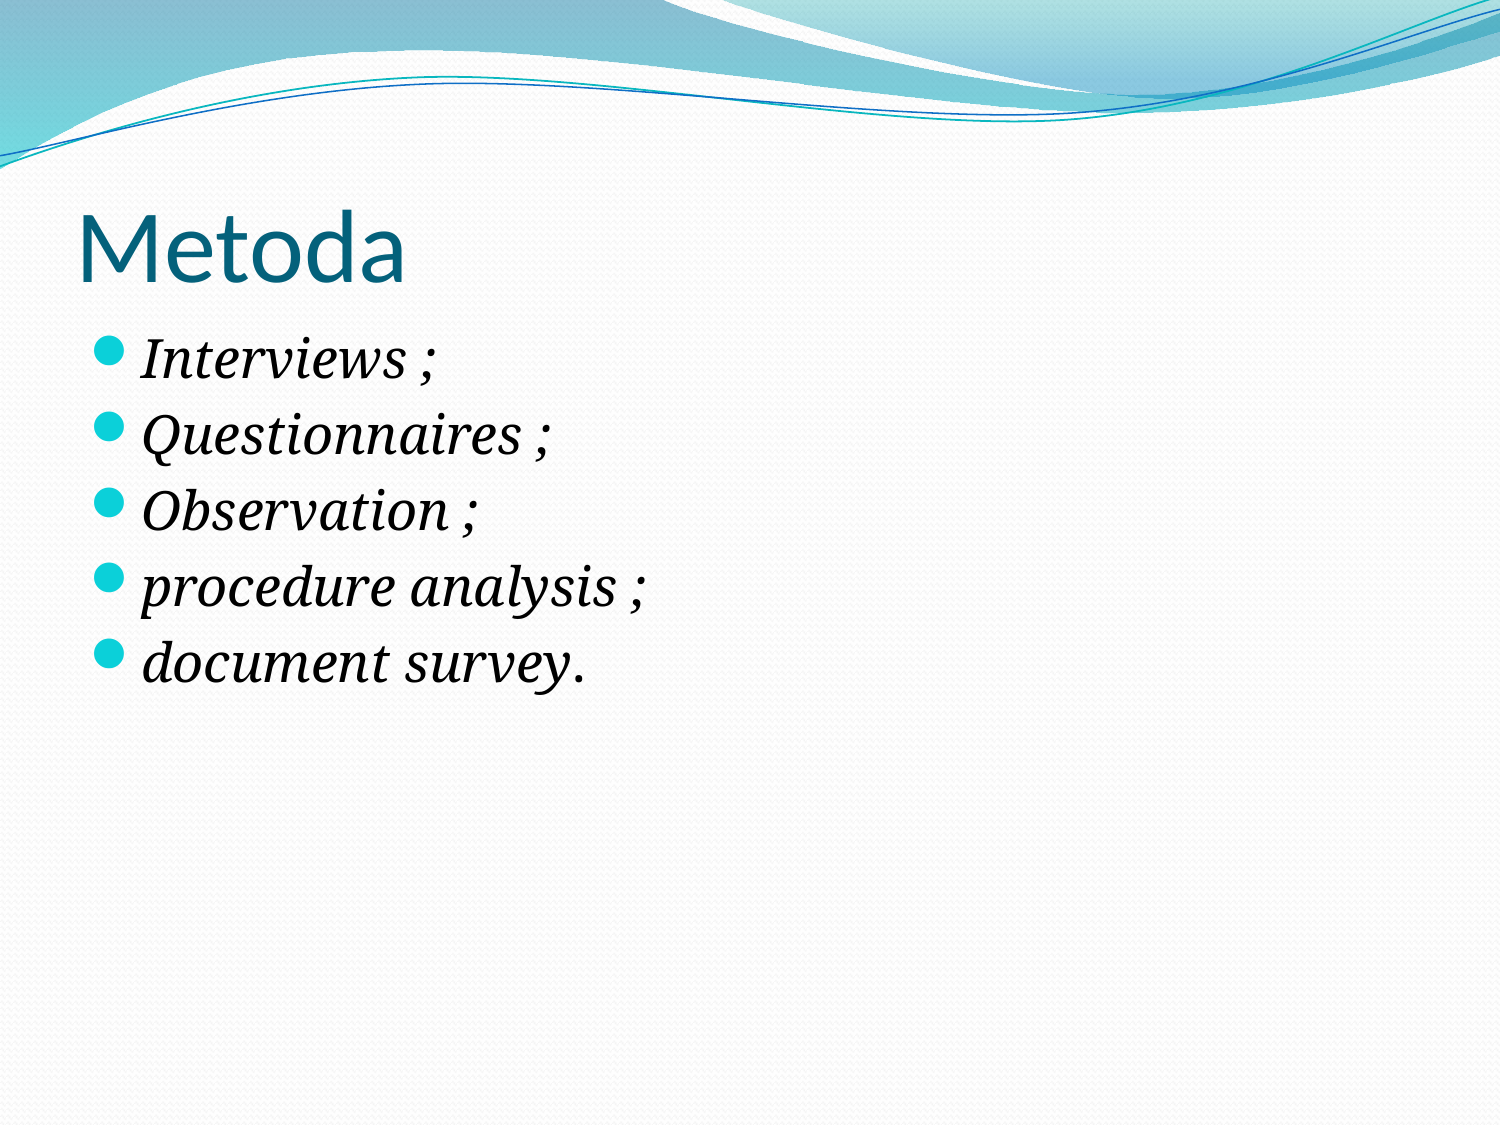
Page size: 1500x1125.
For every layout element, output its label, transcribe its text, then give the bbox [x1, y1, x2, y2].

list Interviews ; Questionnaires ; Observation ; procedure analysis ; document survey. [75, 317, 1425, 1038]
title Metoda [75, 115, 1425, 303]
